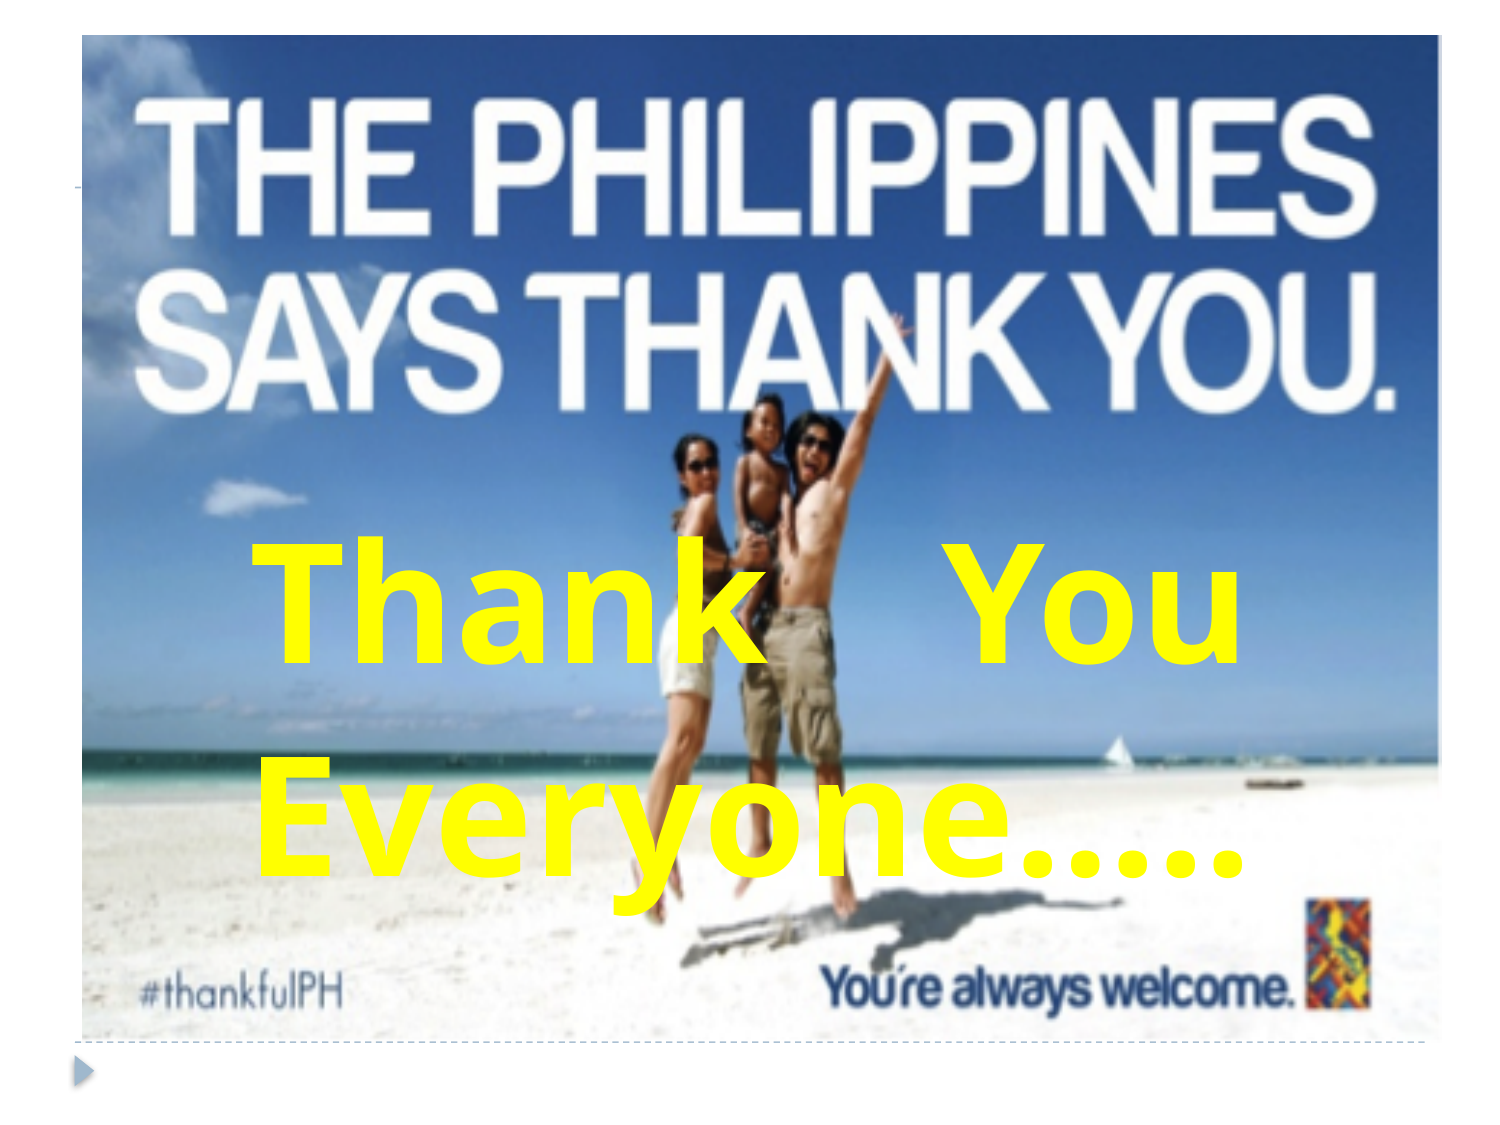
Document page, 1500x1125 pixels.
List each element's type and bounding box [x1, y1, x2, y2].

picture [81, 34, 1442, 1044]
